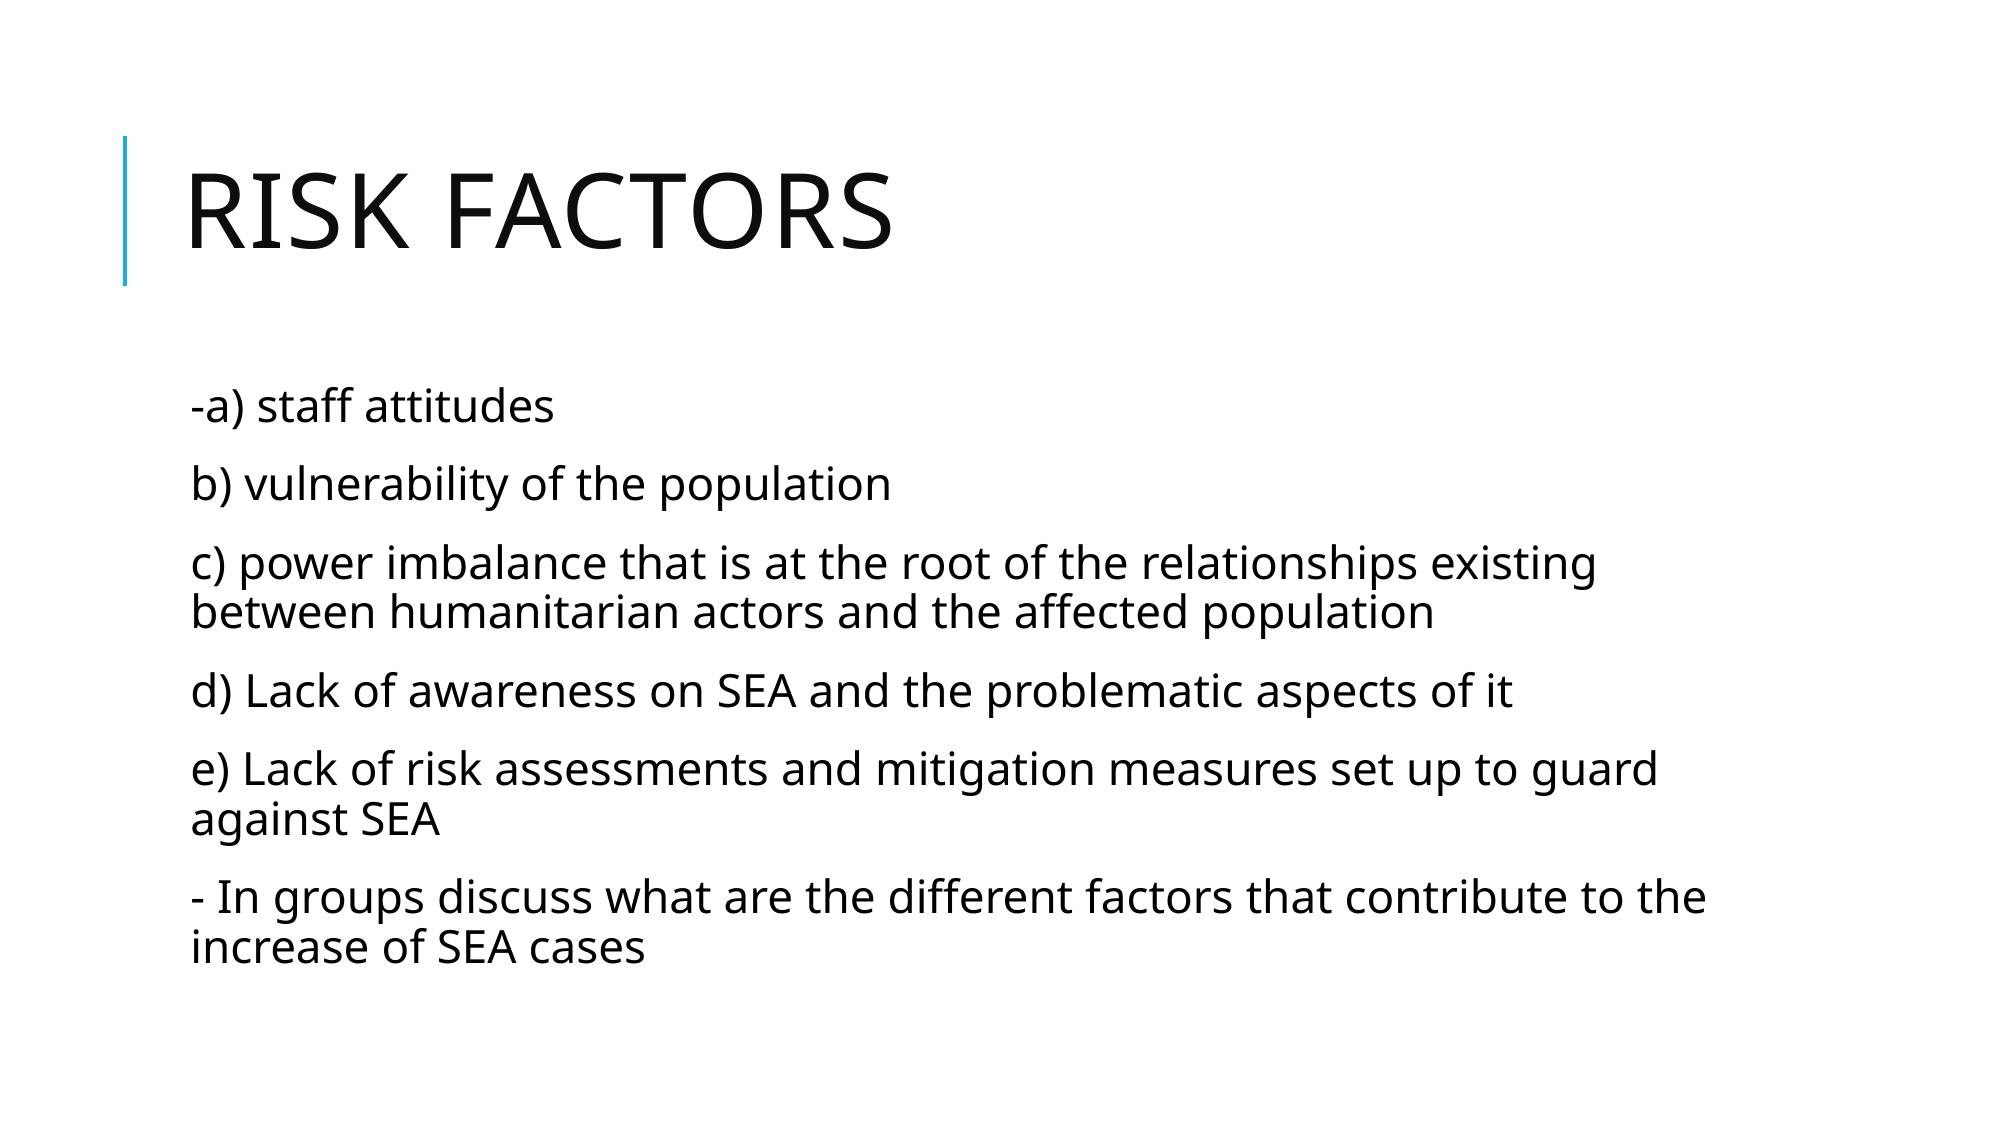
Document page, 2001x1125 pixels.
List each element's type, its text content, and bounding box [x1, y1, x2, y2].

list -a) staff attitudes b) vulnerability of the population c) power imbalance that is at the root of the relationships existing between humanitarian actors and the affected population d) Lack of awareness on SEA and the problematic aspects of it e) Lack of risk assessments and mitigation measures set up to guard against SEA - In groups discuss what are the different factors that contribute to the increase of SEA cases [168, 375, 1763, 1035]
title RISK FACTORS [168, 96, 1763, 342]
